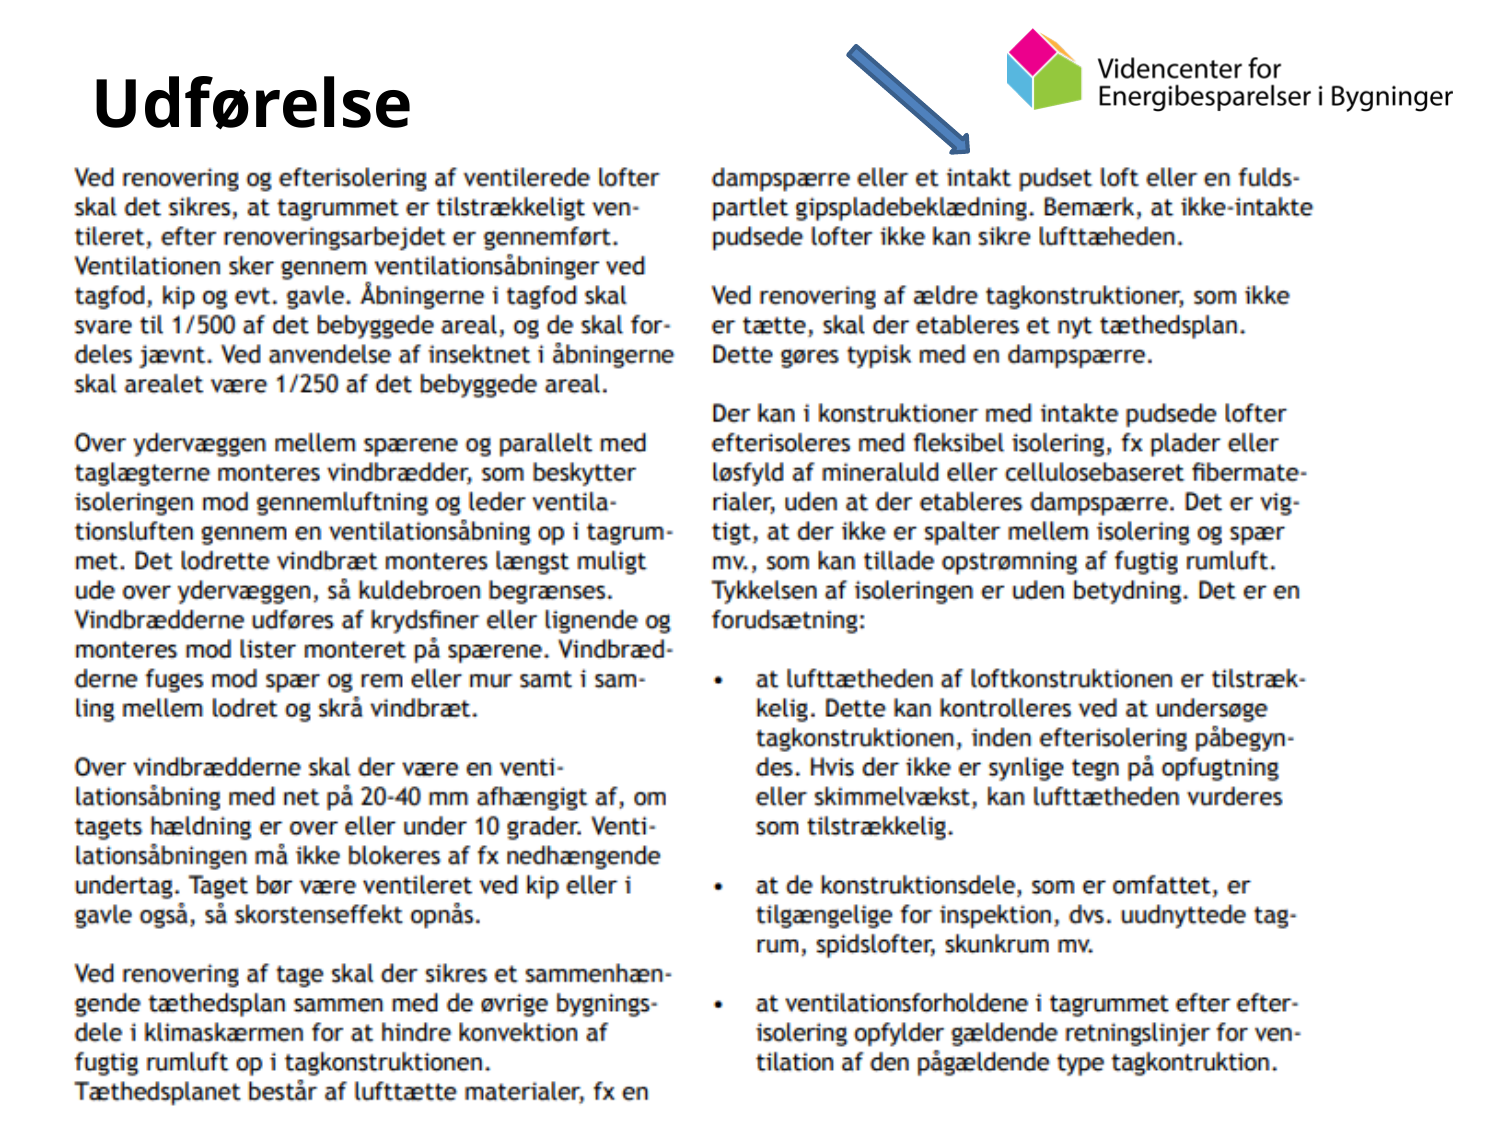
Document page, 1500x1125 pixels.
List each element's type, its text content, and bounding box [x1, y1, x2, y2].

picture [64, 155, 1329, 1115]
text_box [846, 43, 970, 153]
title Udførelse [76, 7, 1427, 195]
picture [1427, 28, 1453, 112]
